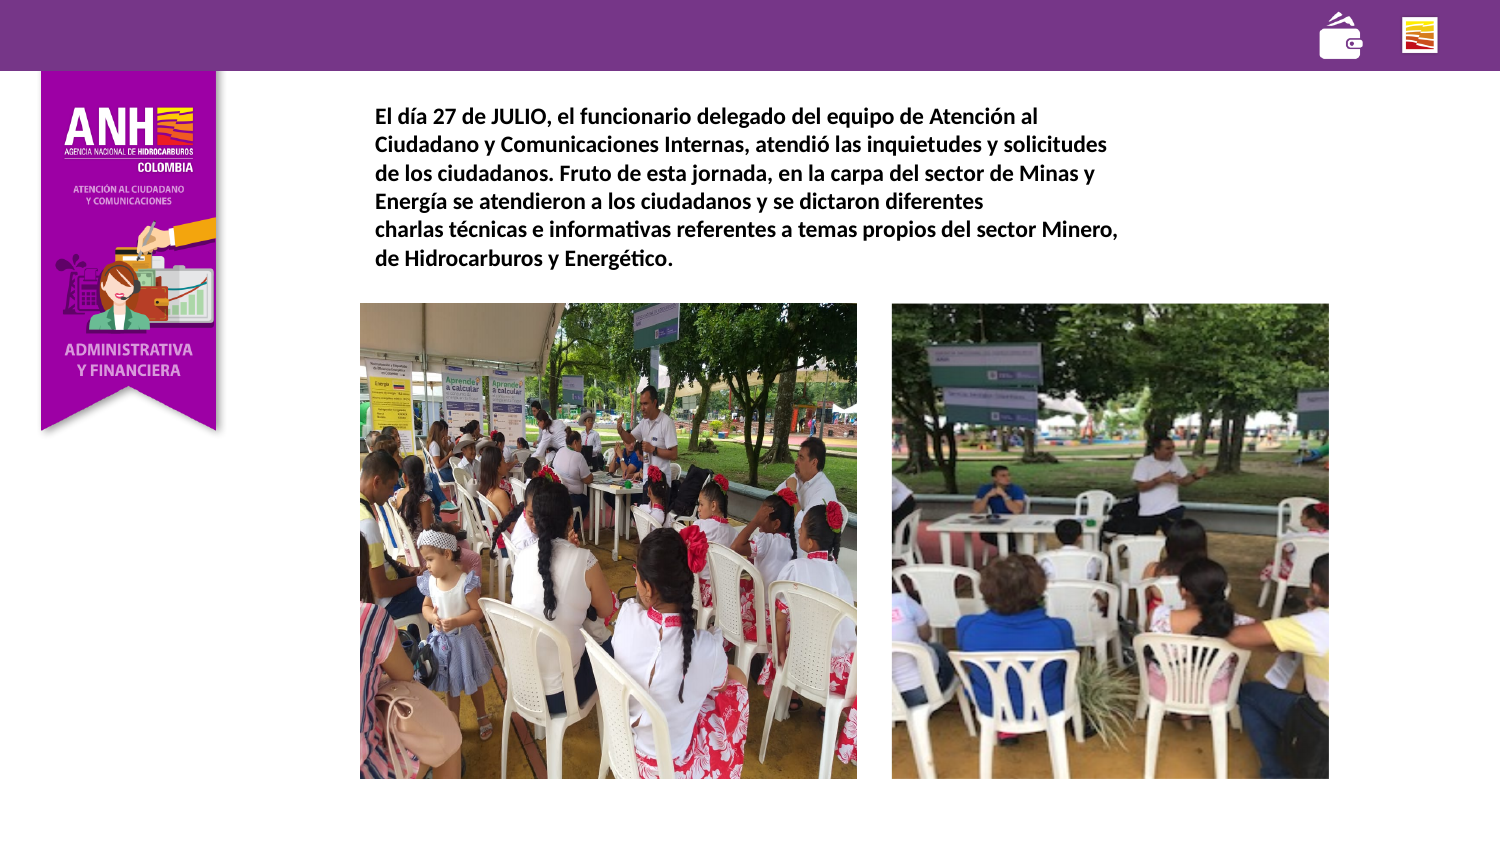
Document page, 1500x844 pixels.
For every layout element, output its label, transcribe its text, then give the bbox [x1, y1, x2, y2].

picture [872, 304, 1348, 779]
title El día 27 de JULIO, el funcionario delegado del equipo de Atención al Ciudadano y Comunicaciones Internas, atendió las inquietudes y solicitudes de los ciudadanos. Fruto de esta jornada, en la carpa del sector de Minas y Energía se atendieron a los ciudadanos y se dictaron diferentes charlas técnicas e informativas referentes a temas propios del sector Minero, de Hidrocarburos y Energético. [360, 79, 1500, 365]
picture [0, 0, 1500, 72]
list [40, 80, 216, 431]
picture [359, 303, 857, 779]
